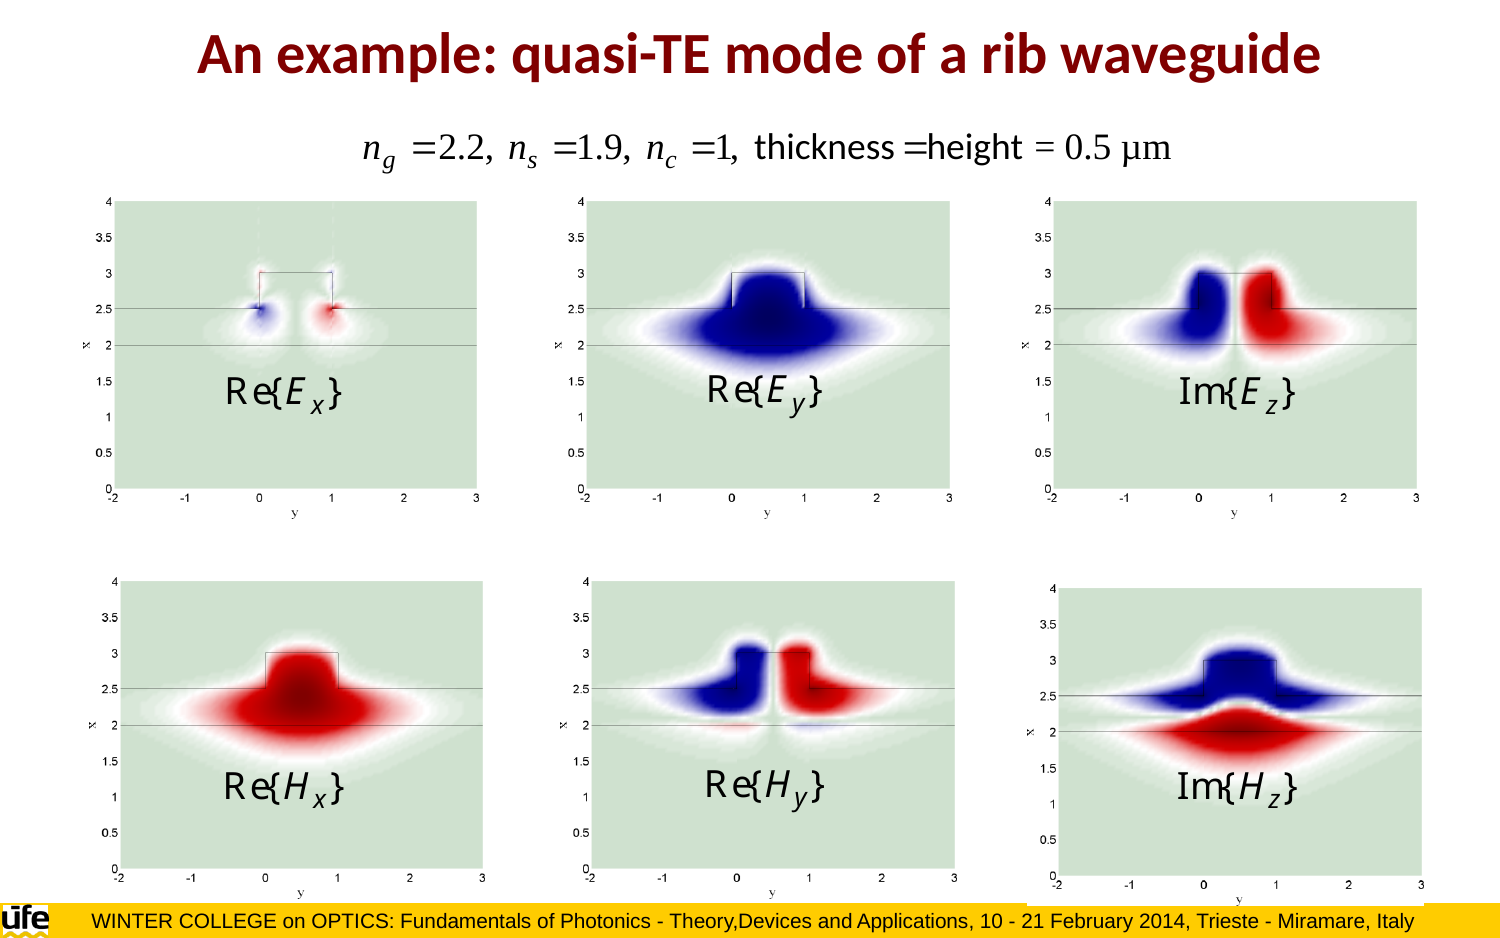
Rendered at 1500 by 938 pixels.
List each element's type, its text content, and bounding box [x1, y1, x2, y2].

picture [1022, 196, 1419, 519]
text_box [221, 371, 349, 420]
picture [2, 904, 49, 938]
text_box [1174, 371, 1303, 420]
picture [1027, 584, 1424, 906]
picture [555, 196, 952, 519]
picture [88, 577, 485, 900]
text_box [1173, 765, 1305, 815]
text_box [219, 765, 351, 815]
picture [560, 577, 957, 900]
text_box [702, 369, 831, 422]
text_box An example: quasi-TE mode of a rib waveguide [182, 8, 1337, 93]
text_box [359, 125, 1177, 181]
picture [82, 196, 480, 519]
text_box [700, 763, 833, 817]
